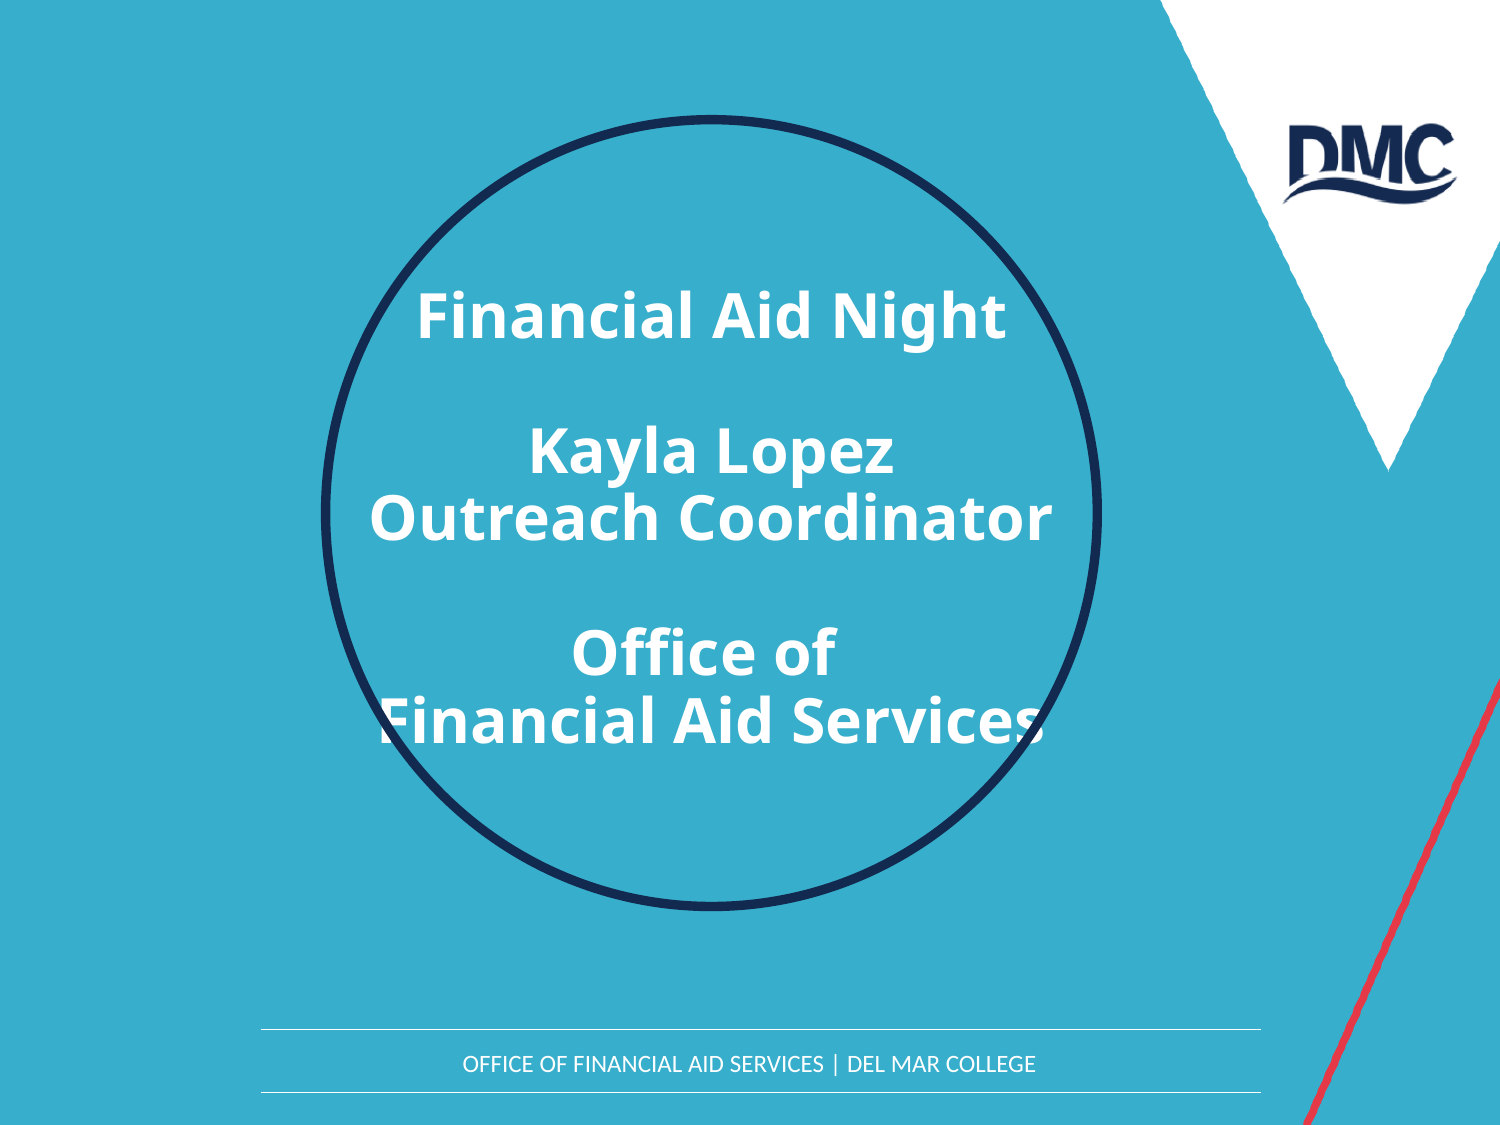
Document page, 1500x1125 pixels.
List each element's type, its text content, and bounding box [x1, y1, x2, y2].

text_box [324, 118, 1099, 908]
footer OFFICE OF FINANCIAL AID SERVICES | DEL MAR COLLEGE [239, 1032, 1261, 1093]
title Financial Aid Night Kayla Lopez Outreach Coordinator Office of Financial Aid Services [287, 97, 1136, 907]
picture [0, 0, 1500, 1125]
